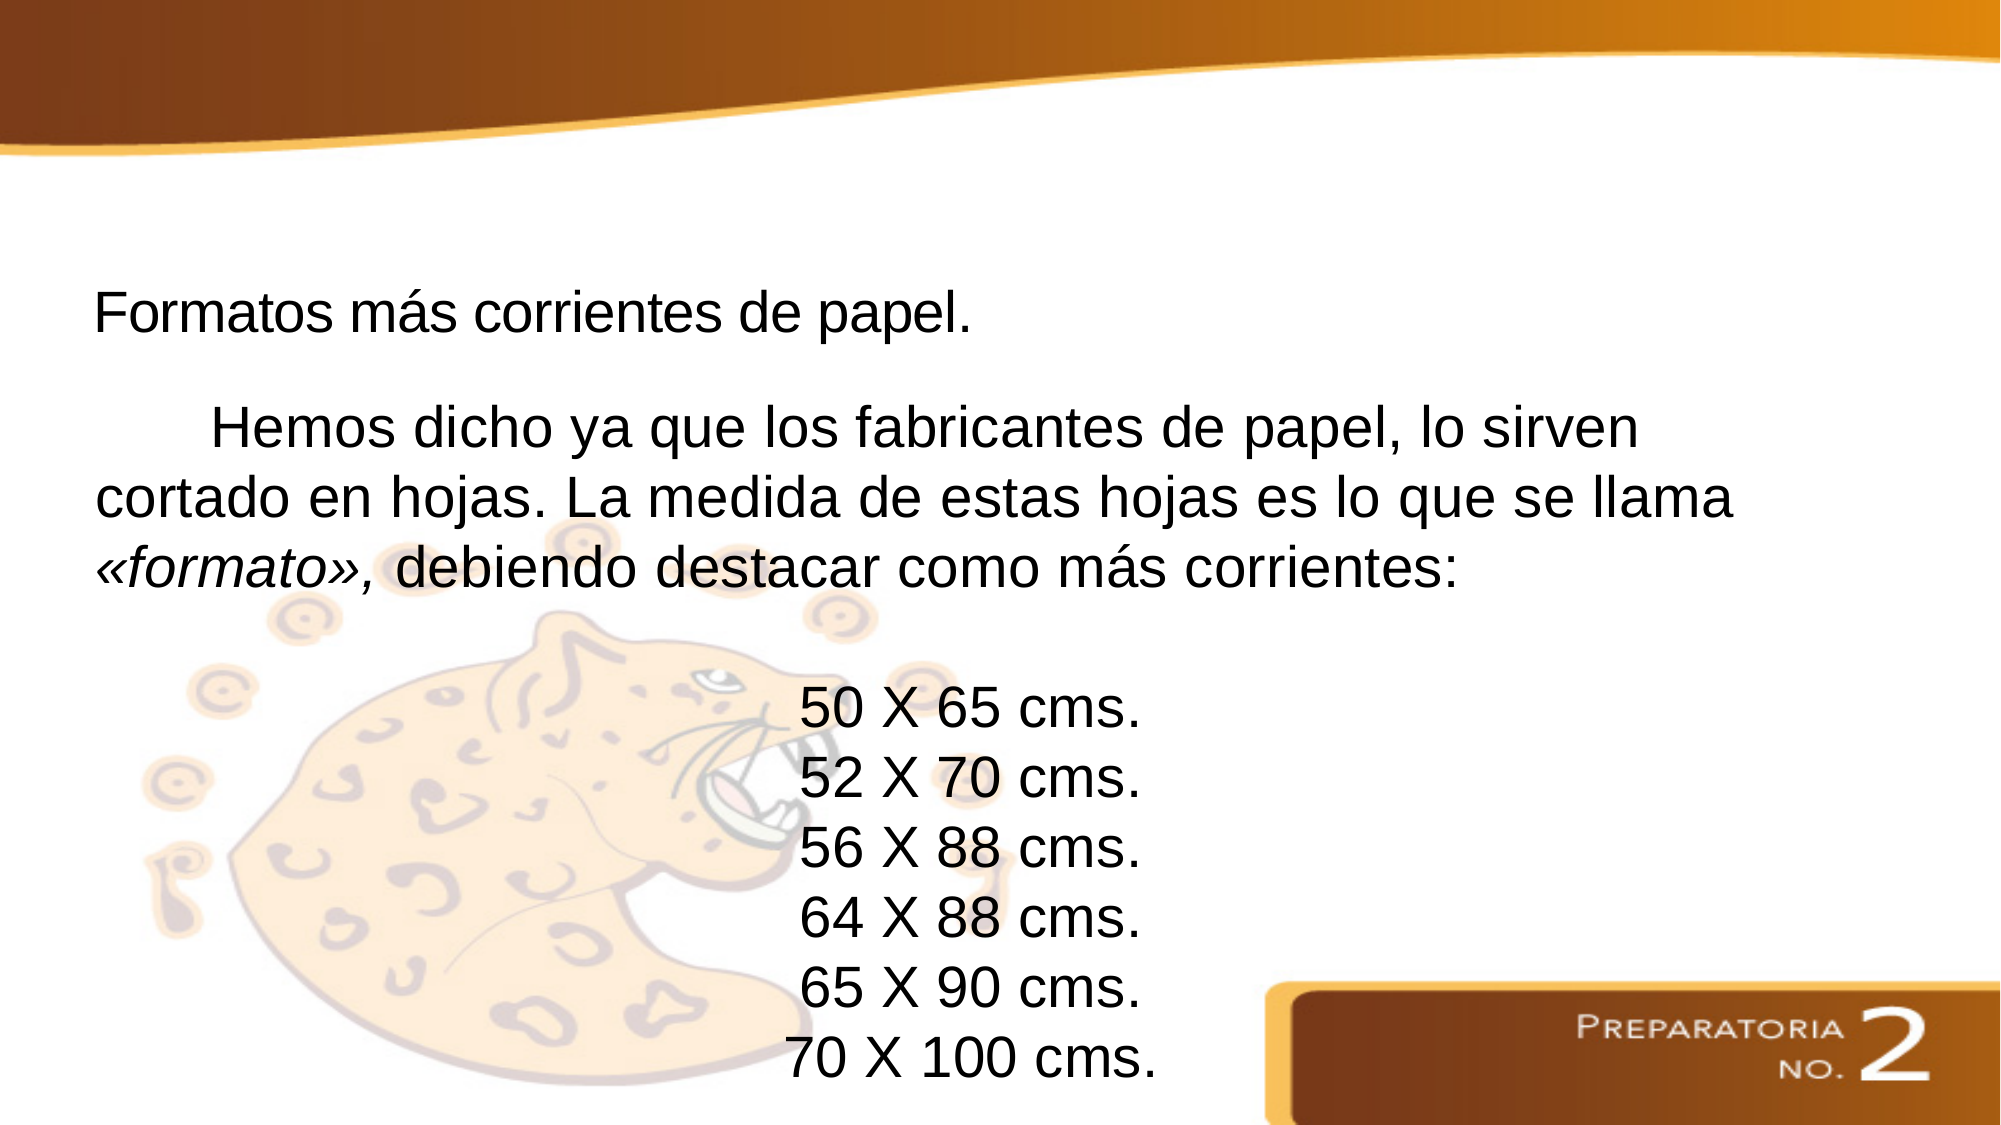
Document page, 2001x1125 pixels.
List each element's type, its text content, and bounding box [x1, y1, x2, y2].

picture [0, 0, 2001, 1125]
text_box Formatos más corrientes de papel. Hemos dicho ya que los fabricantes de papel, lo sirven cortado en hojas. La medida de estas hojas es lo que se llama «formato», debiendo destacar como más corrientes: 50 X 65 cms. 52 X 70 cms. 56 X 88 cms. 64 X 88 cms. 65 X 90 cms. 70 X 100 cms. [78, 267, 1863, 1125]
